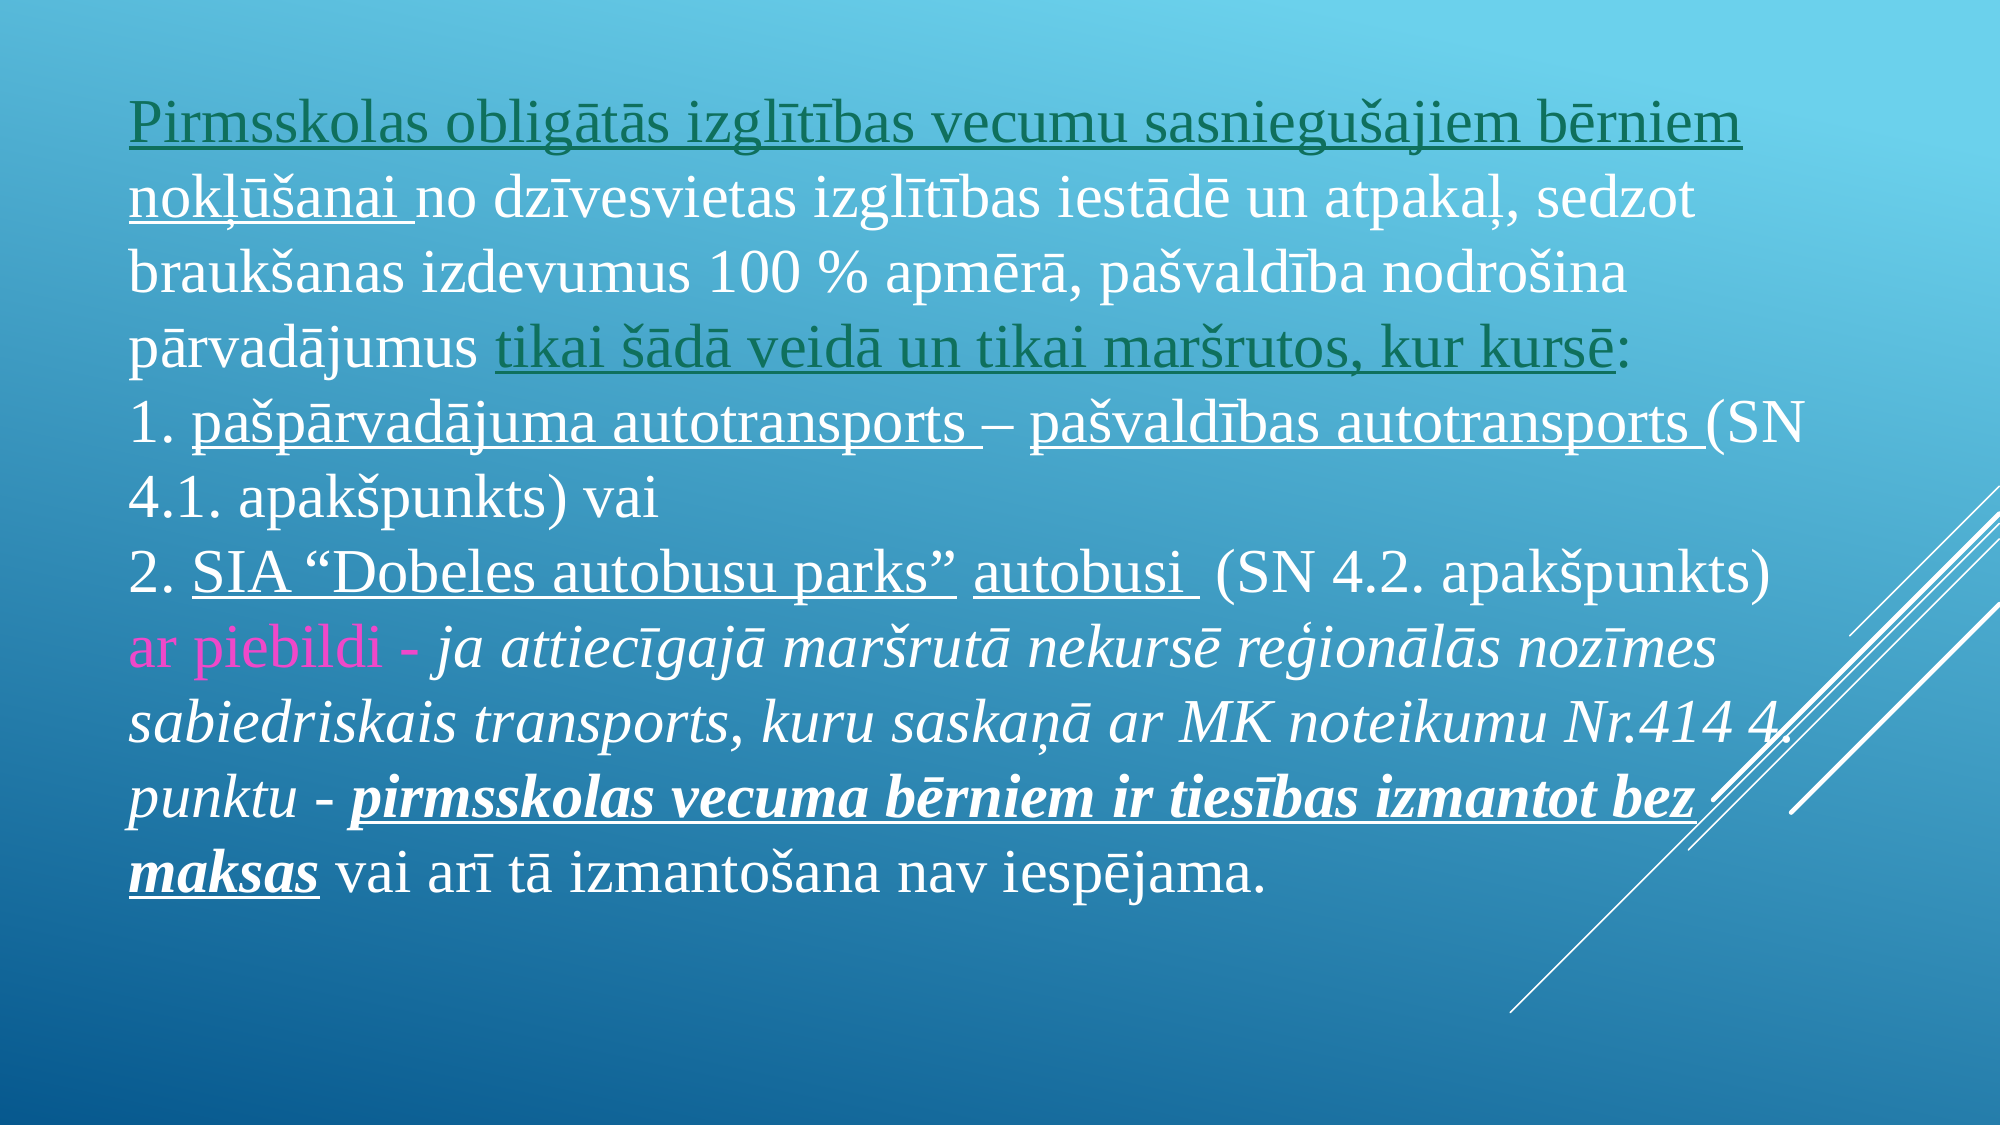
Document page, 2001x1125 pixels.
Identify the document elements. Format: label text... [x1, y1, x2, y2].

text_box Pirmsskolas obligātās izglītības vecumu sasniegušajiem bērniem nokļūšanai no dzīvesvietas izglītības iestādē un atpakaļ, sedzot braukšanas izdevumus 100 % apmērā, pašvaldība nodrošina pārvadājumus tikai šādā veidā un tikai maršrutos, kur kursē: 1. pašpārvadājuma autotransports – pašvaldības autotransports (SN 4.1. apakšpunkts) vai 2. SIA “Dobeles autobusu parks” autobusi (SN 4.2. apakšpunkts) ar piebildi - ja attiecīgajā maršrutā nekursē reģionālās nozīmes sabiedriskais transports, kuru saskaņā ar MK noteikumu Nr.414 4. punktu - pirmsskolas vecuma bērniem ir tiesības izmantot bez maksas vai arī tā izmantošana nav iespējama. [114, 72, 1894, 912]
